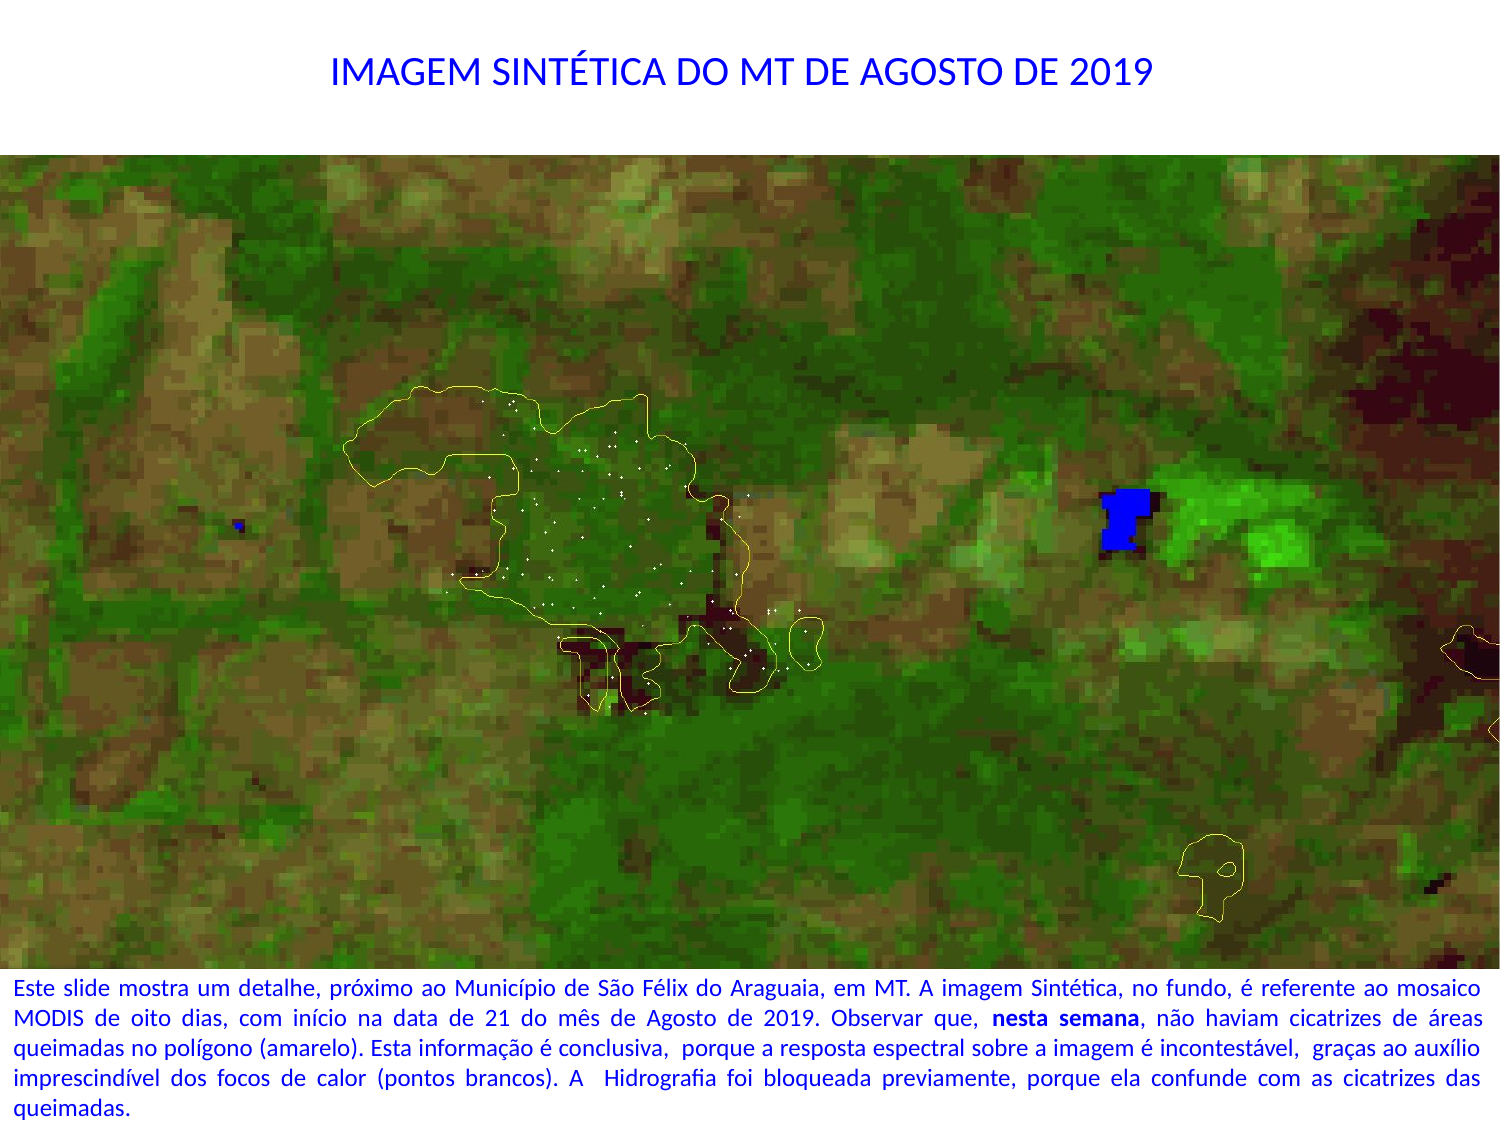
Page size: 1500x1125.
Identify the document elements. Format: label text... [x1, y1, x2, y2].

picture [0, 155, 1500, 970]
text_box Este slide mostra um detalhe, próximo ao Município de São Félix do Araguaia, em MT. A imagem Sintética, no fundo, é referente ao mosaico MODIS de oito dias, com início na data de 21 do mês de Agosto de 2019. Observar que, nesta semana, não haviam cicatrizes de áreas queimadas no polígono (amarelo). Esta informação é conclusiva, porque a resposta espectral sobre a imagem é incontestável, graças ao auxílio imprescindível dos focos de calor (pontos brancos). A Hidrografia foi bloqueada previamente, porque ela confunde com as cicatrizes das queimadas. [0, 978, 1499, 1125]
text_box IMAGEM SINTÉTICA DO MT DE AGOSTO DE 2019 [315, 36, 1170, 101]
